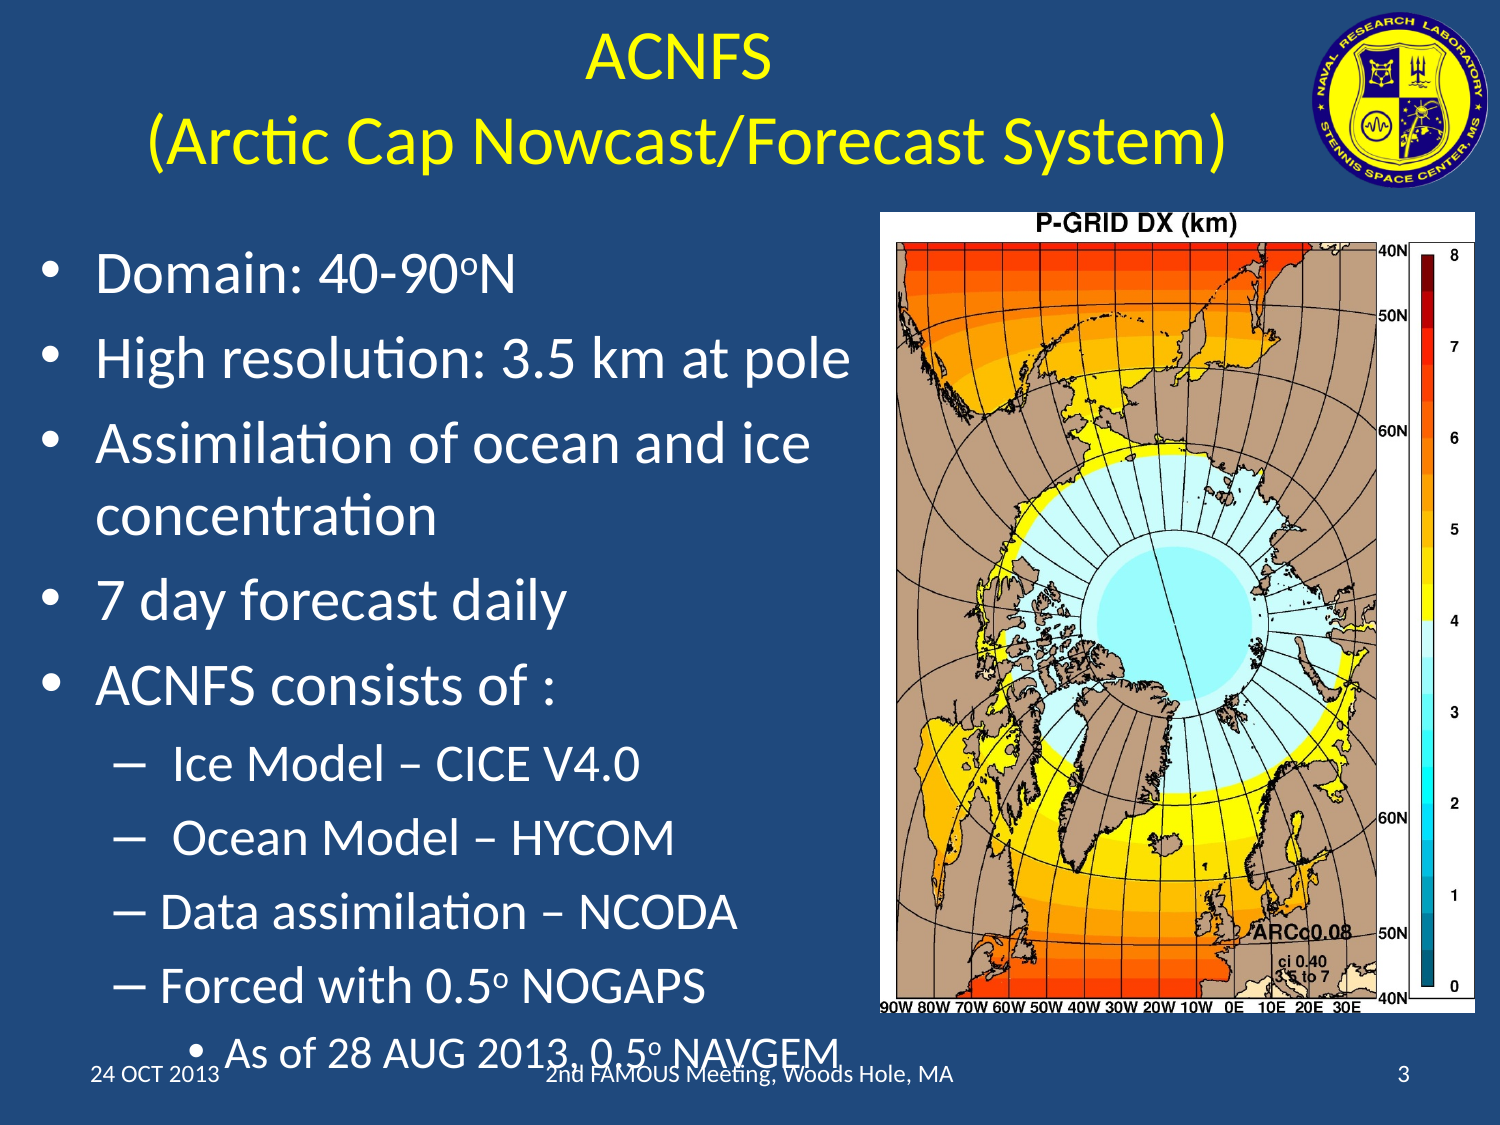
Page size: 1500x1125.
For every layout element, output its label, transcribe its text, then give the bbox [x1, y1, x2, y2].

title ACNFS (Arctic Cap Nowcast/Forecast System) [12, 0, 1363, 188]
picture [1363, 12, 1488, 188]
list Domain: 40-90oN High resolution: 3.5 km at pole Assimilation of ocean and ice concentration 7 day forecast daily ACNFS consists of : Ice Model – CICE V4.0 Ocean Model – HYCOM Data assimilation – NCODA Forced with 0.5o NOGAPS As of 28 AUG 2013, 0.5o NAVGEM [24, 224, 875, 1100]
footer 2nd FAMOUS Meeting, Woods Hole, MA [249, 1042, 1250, 1103]
picture [880, 212, 1476, 1013]
slide_number 3 [1260, 1042, 1425, 1103]
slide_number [75, 1042, 240, 1103]
